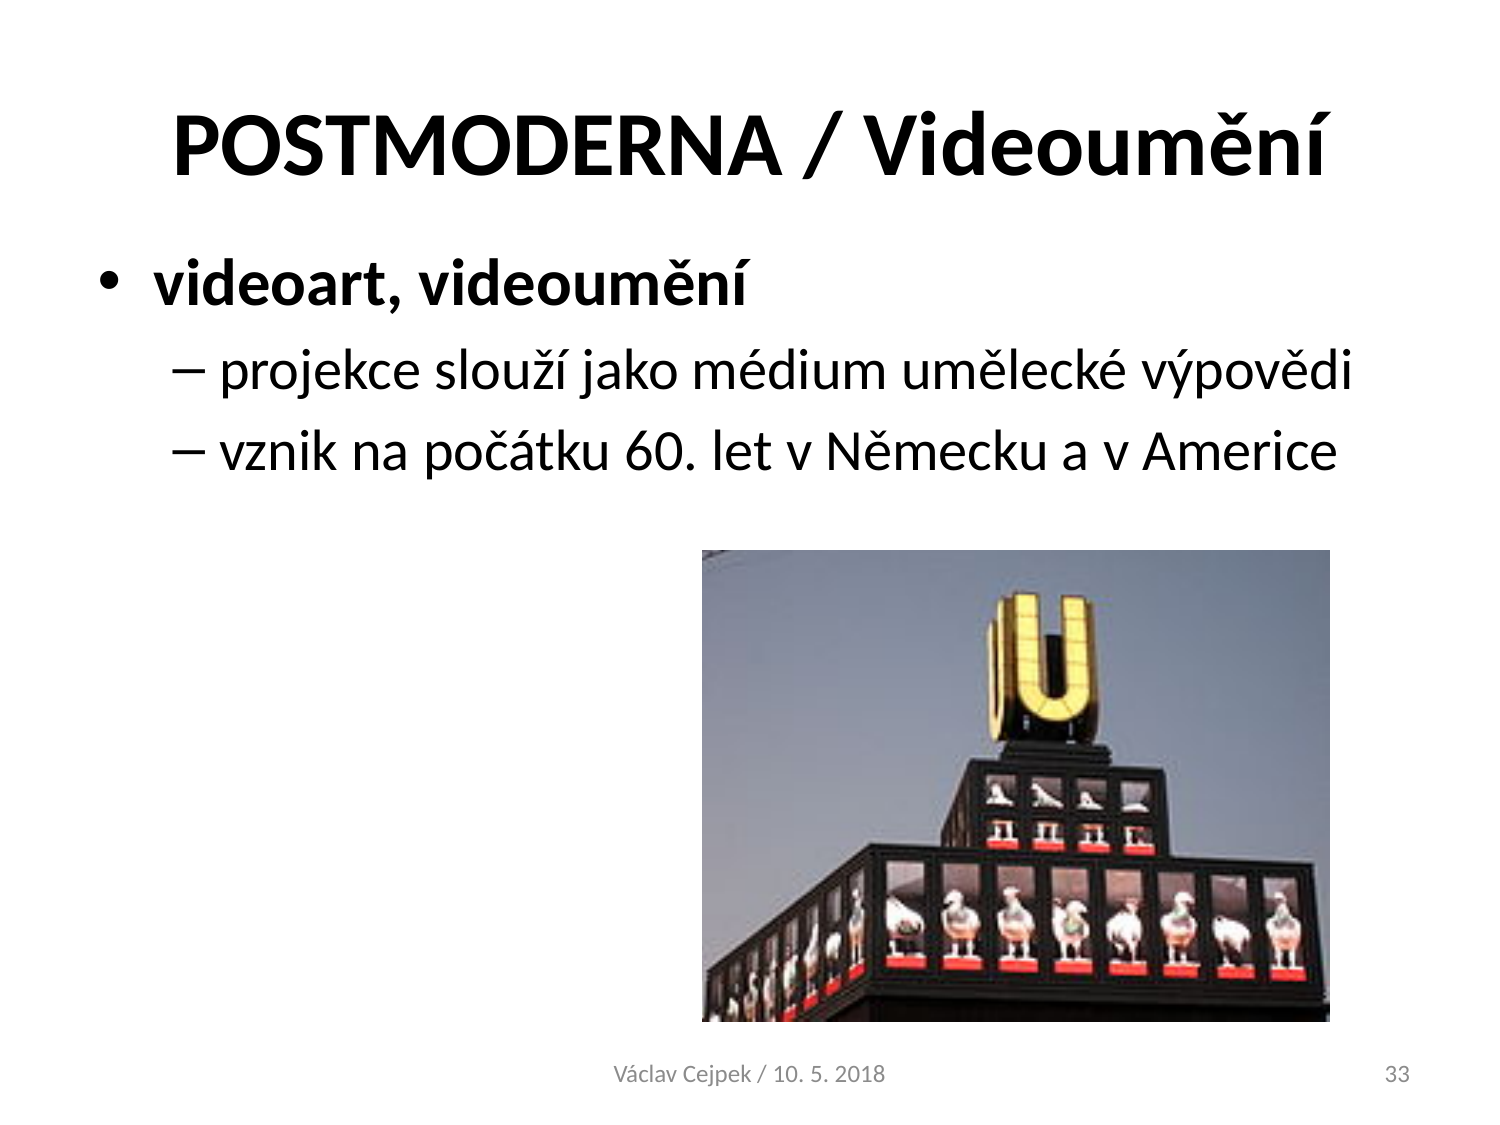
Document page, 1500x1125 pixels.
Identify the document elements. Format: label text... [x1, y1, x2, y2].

title POSTMODERNA / Videoumění [75, 45, 1425, 233]
picture [702, 550, 1331, 1022]
slide_number 33 [1074, 1042, 1425, 1103]
footer Václav Cejpek / 10. 5. 2018 [512, 1042, 988, 1103]
list videoart, videoumění projekce slouží jako médium umělecké výpovědi vznik na počátku 60. let v Německu a v Americe [82, 231, 1425, 976]
